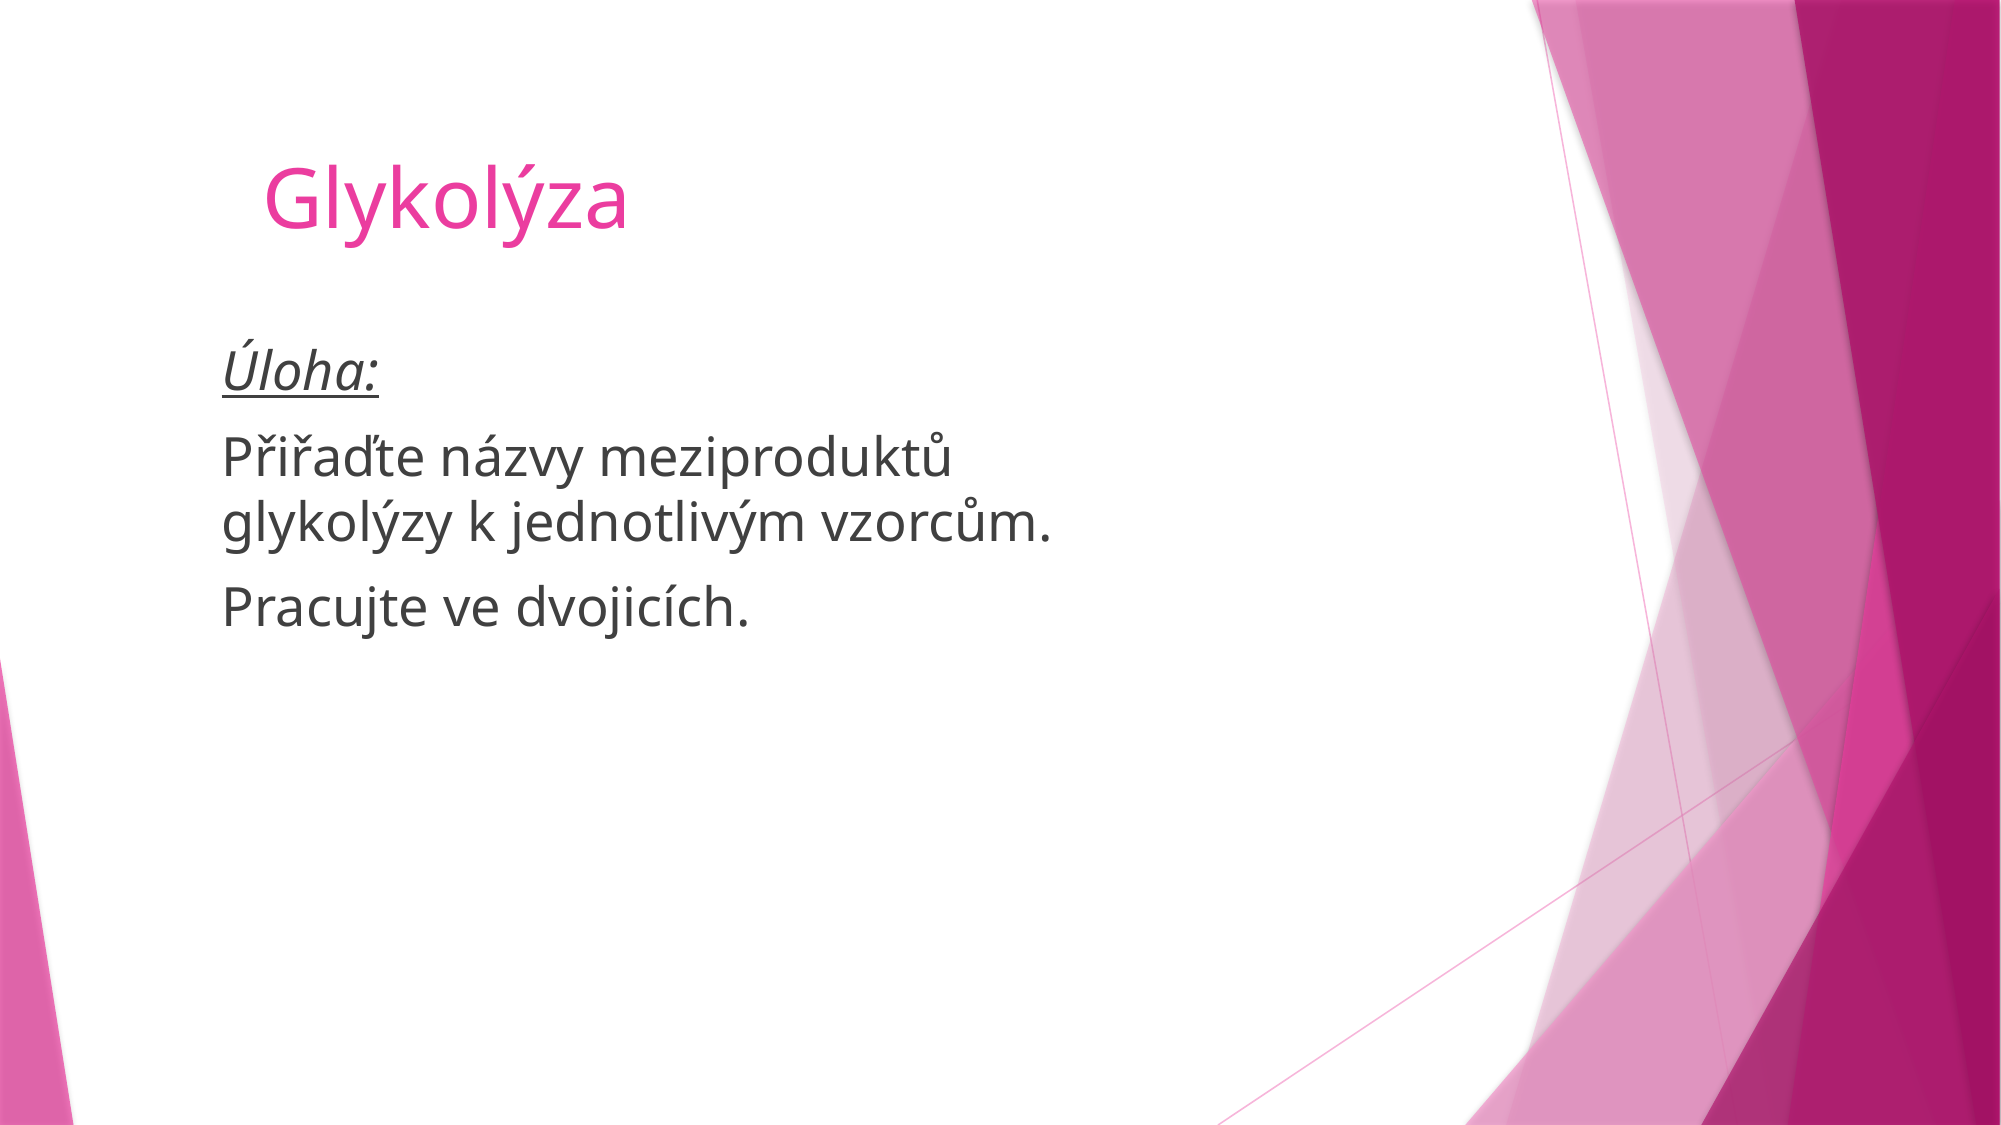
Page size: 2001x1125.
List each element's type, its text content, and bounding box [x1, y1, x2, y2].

list Úloha: Přiřaďte názvy meziproduktů glykolýzy k jednotlivým vzorcům. Pracujte ve dvojicích. [206, 328, 1132, 697]
title Glykolýza [247, 137, 1658, 355]
